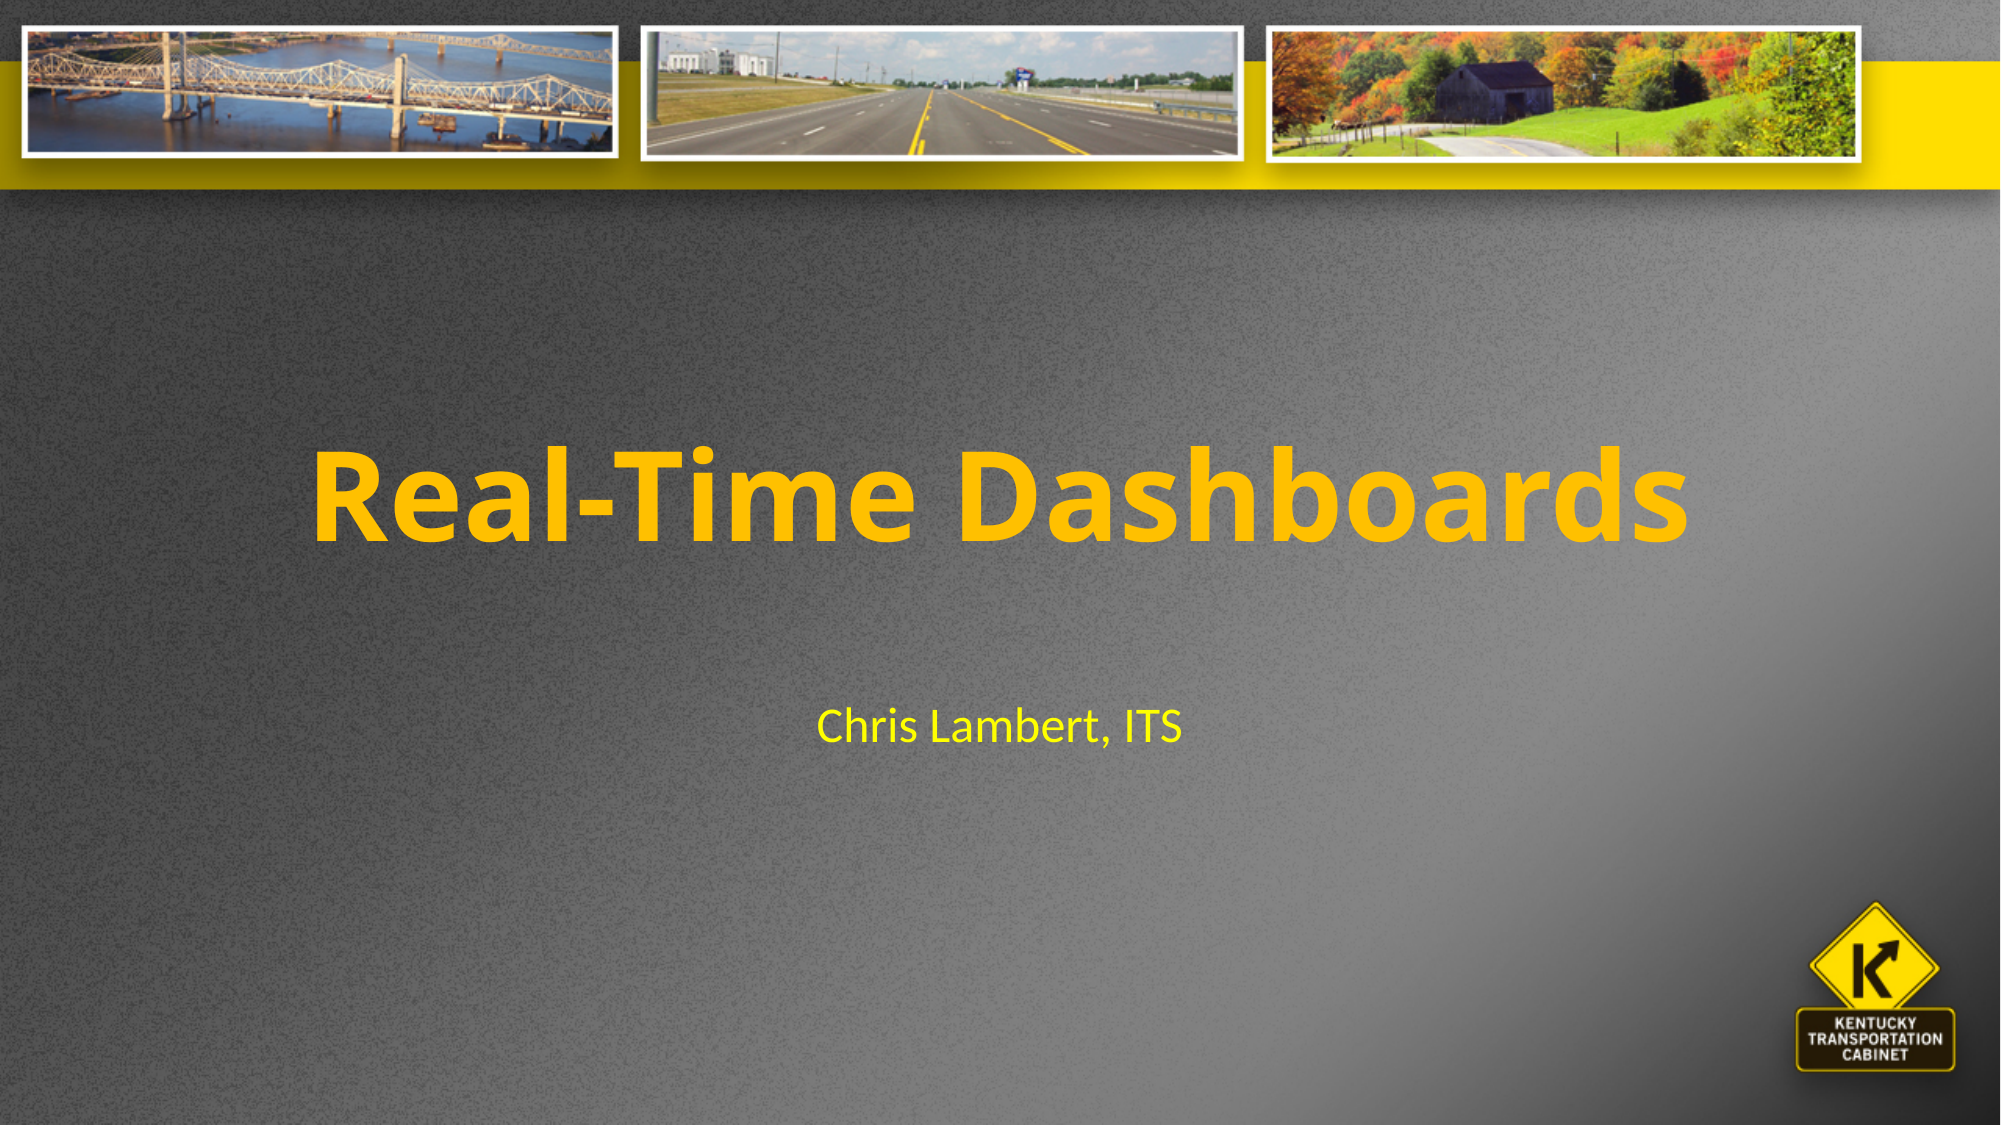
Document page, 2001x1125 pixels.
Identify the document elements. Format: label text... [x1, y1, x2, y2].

title Real-Time Dashboards [249, 184, 1750, 576]
subtitle Chris Lambert, ITS [249, 590, 1750, 863]
picture [0, 0, 2001, 1125]
